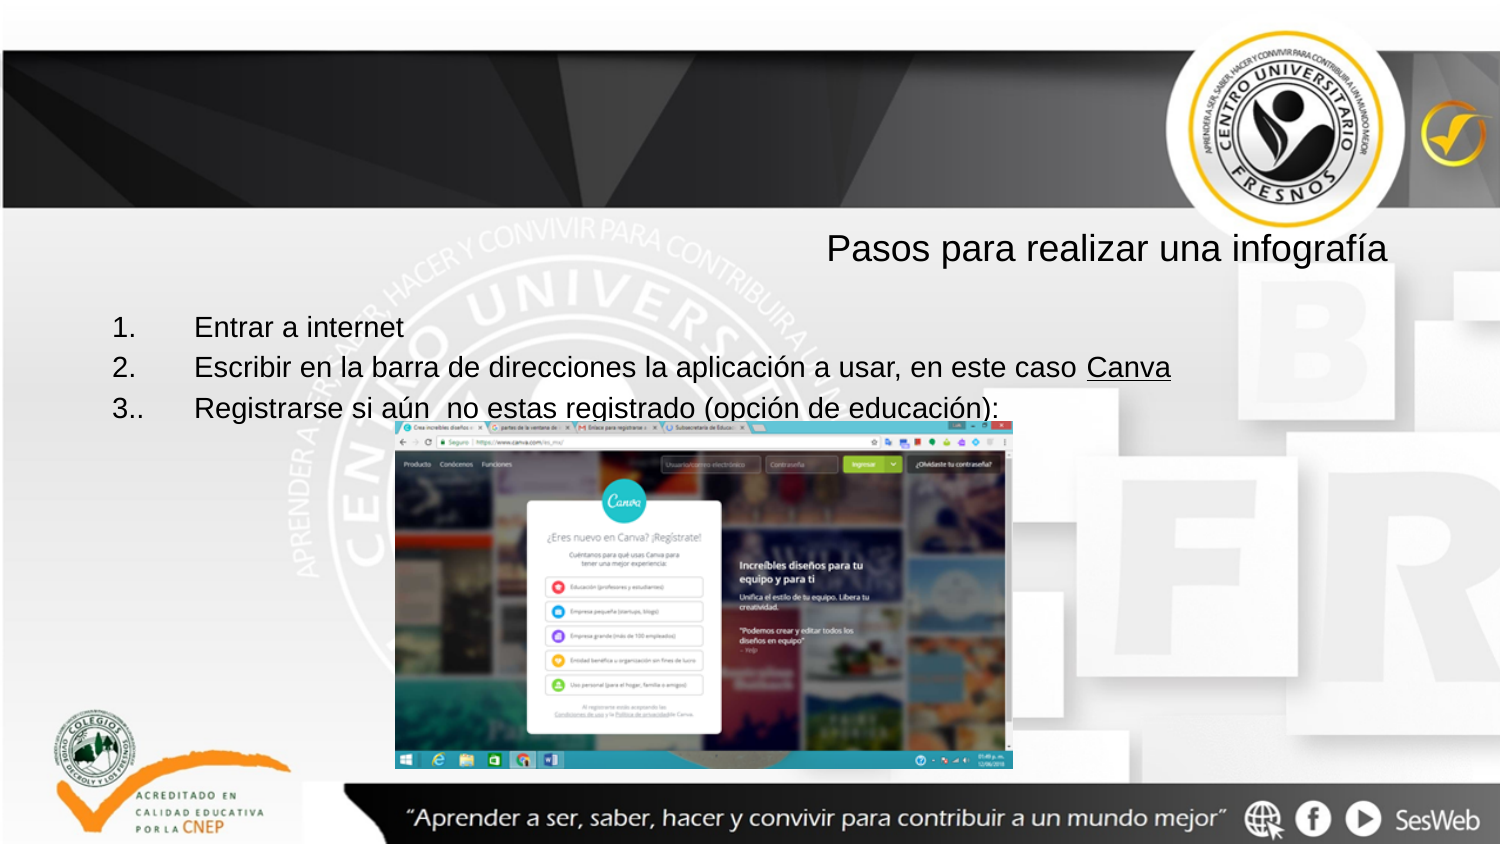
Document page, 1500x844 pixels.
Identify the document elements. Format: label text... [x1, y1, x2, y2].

title Pasos para realizar una infografía 1. Entrar a internet 2. Escribir en la barra de direcciones la aplicación a usar, en este caso Canva 3.. Registrarse si aún no estas registrado (opción de educación): [97, 289, 1403, 503]
picture [0, 0, 1500, 844]
